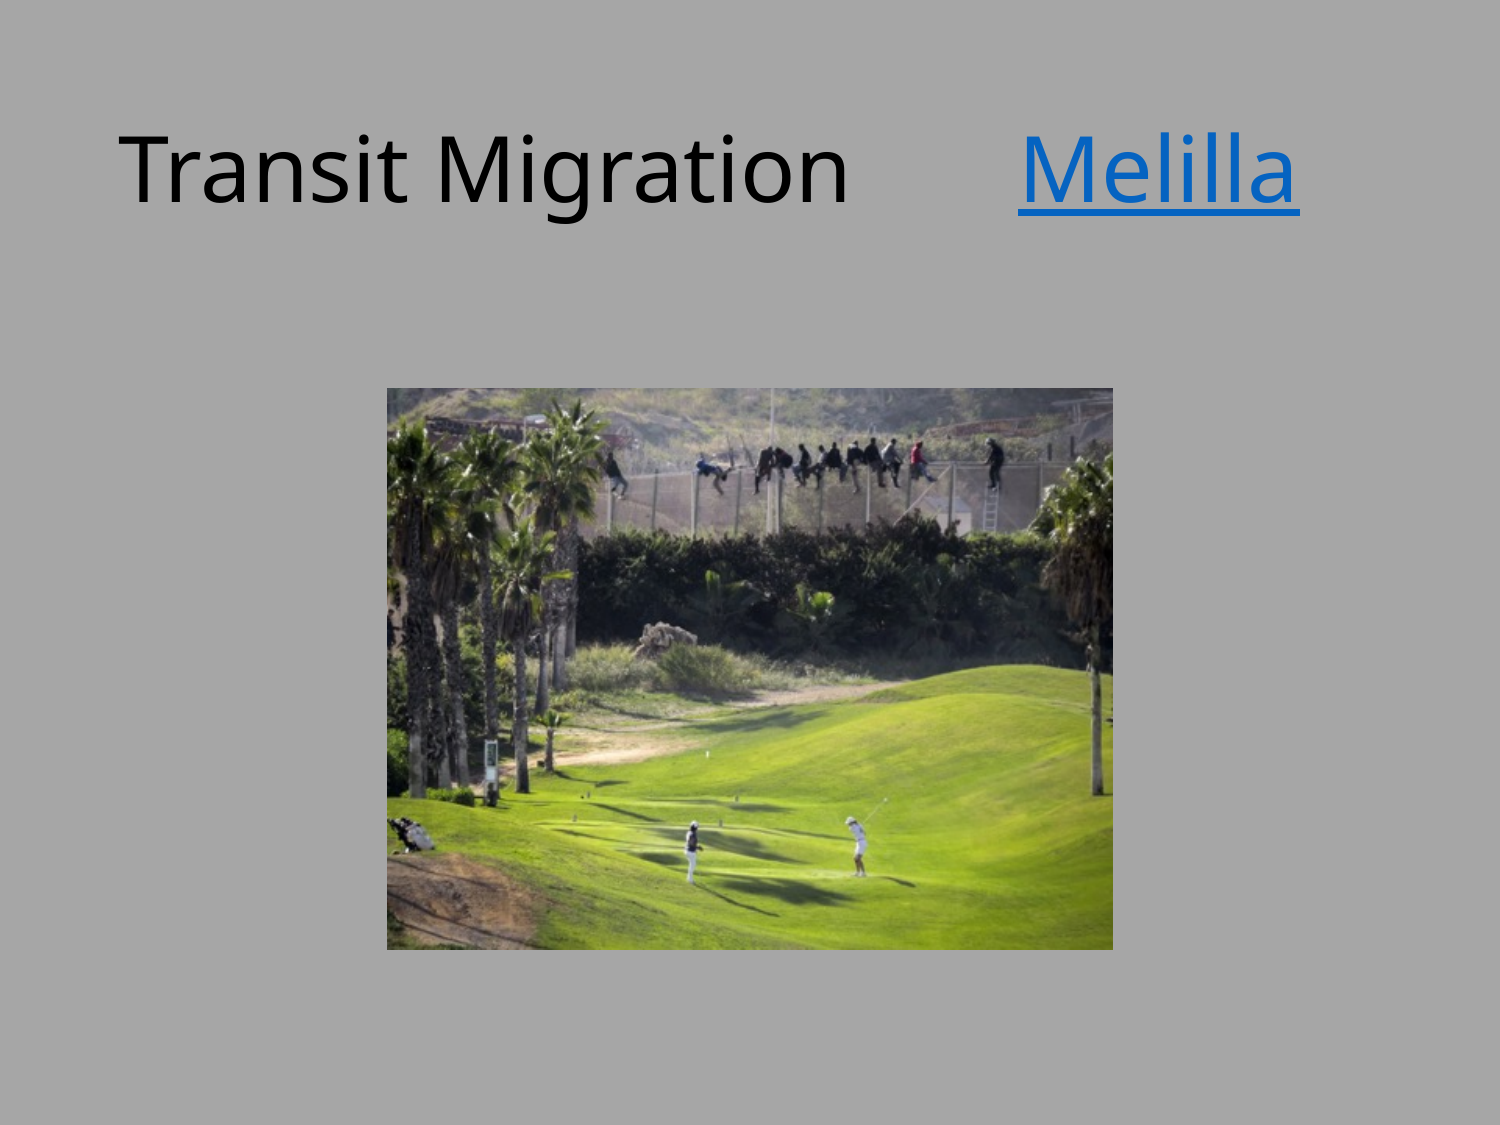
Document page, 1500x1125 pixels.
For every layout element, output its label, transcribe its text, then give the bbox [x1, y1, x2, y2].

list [387, 388, 1113, 950]
title Transit Migration Melilla [103, 59, 1397, 278]
